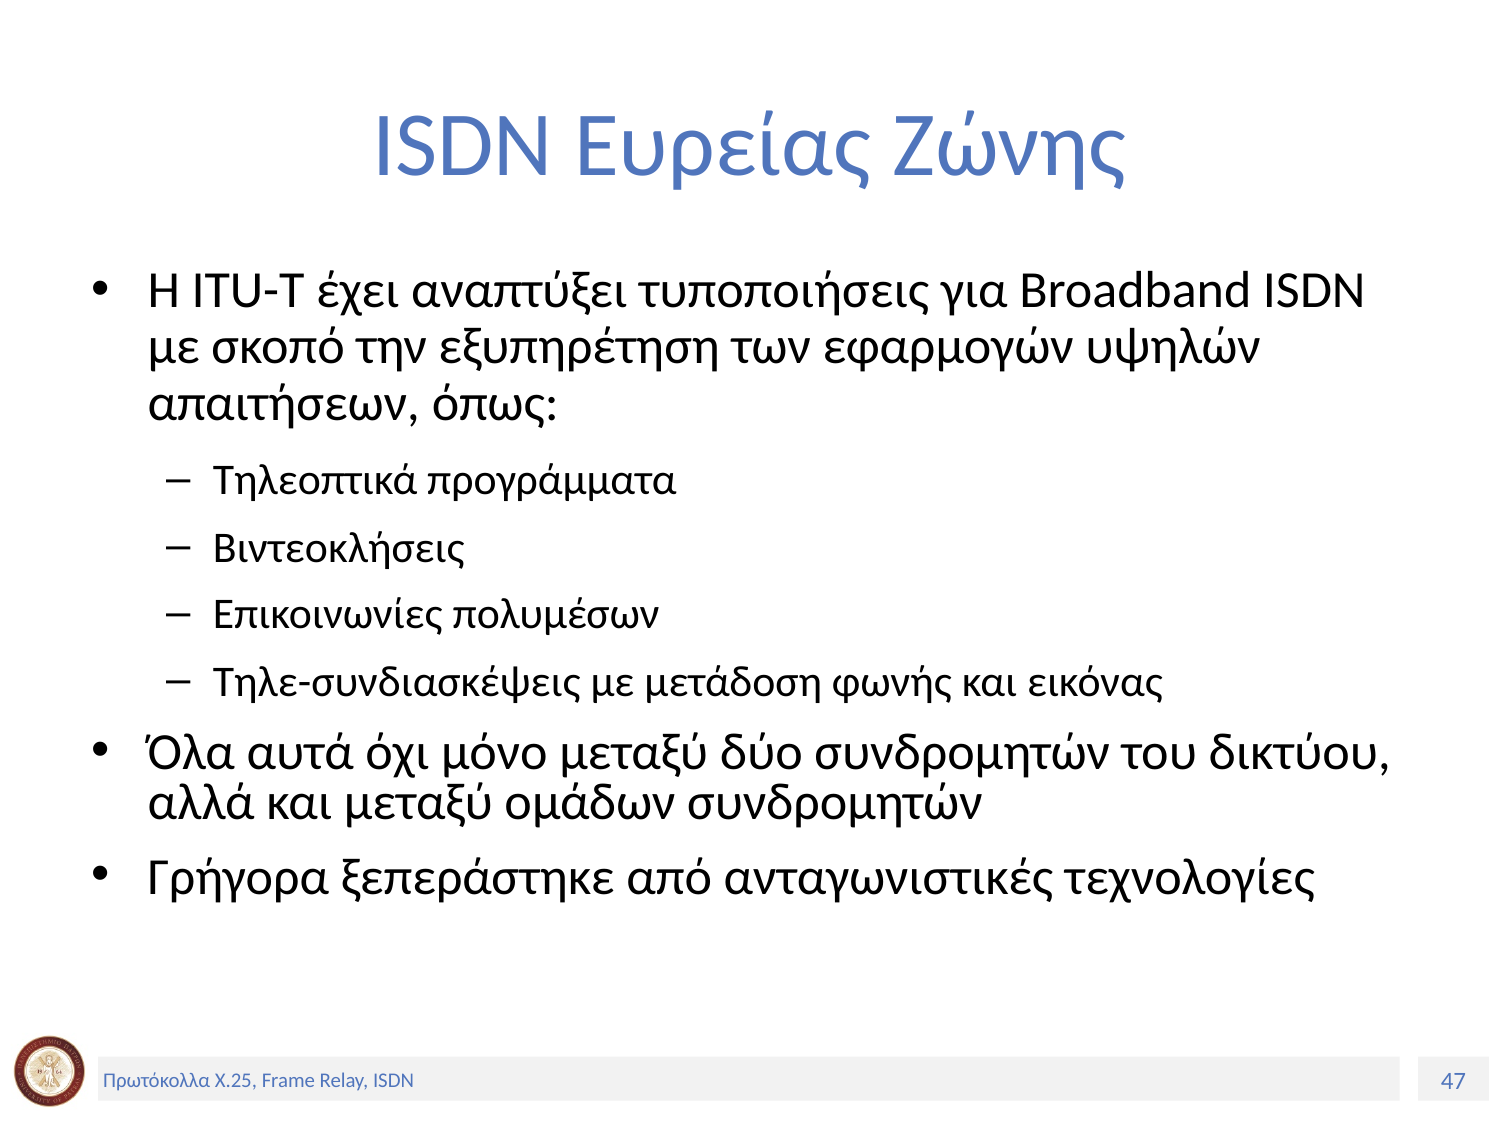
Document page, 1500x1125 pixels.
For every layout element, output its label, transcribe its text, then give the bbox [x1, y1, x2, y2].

title ISDN Ευρείας Ζώνης [75, 45, 1425, 233]
list Η ITU-Τ έχει αναπτύξει τυποποιήσεις για Broadband ISDN με σκοπό την εξυπηρέτηση των εφαρμογών υψηλών απαιτήσεων, όπως: Τηλεοπτικά προγράμματα Βιντεοκλήσεις Επικοινωνίες πολυμέσων Τηλε-συνδιασκέψεις με μετάδοση φωνής και εικόνας Όλα αυτά όχι μόνο μεταξύ δύο συνδρομητών του δικτύου, αλλά και μεταξύ ομάδων συνδρομητών Γρήγορα ξεπεράστηκε από ανταγωνιστικές τεχνολογίες [76, 255, 1427, 998]
picture [0, 1022, 98, 1120]
